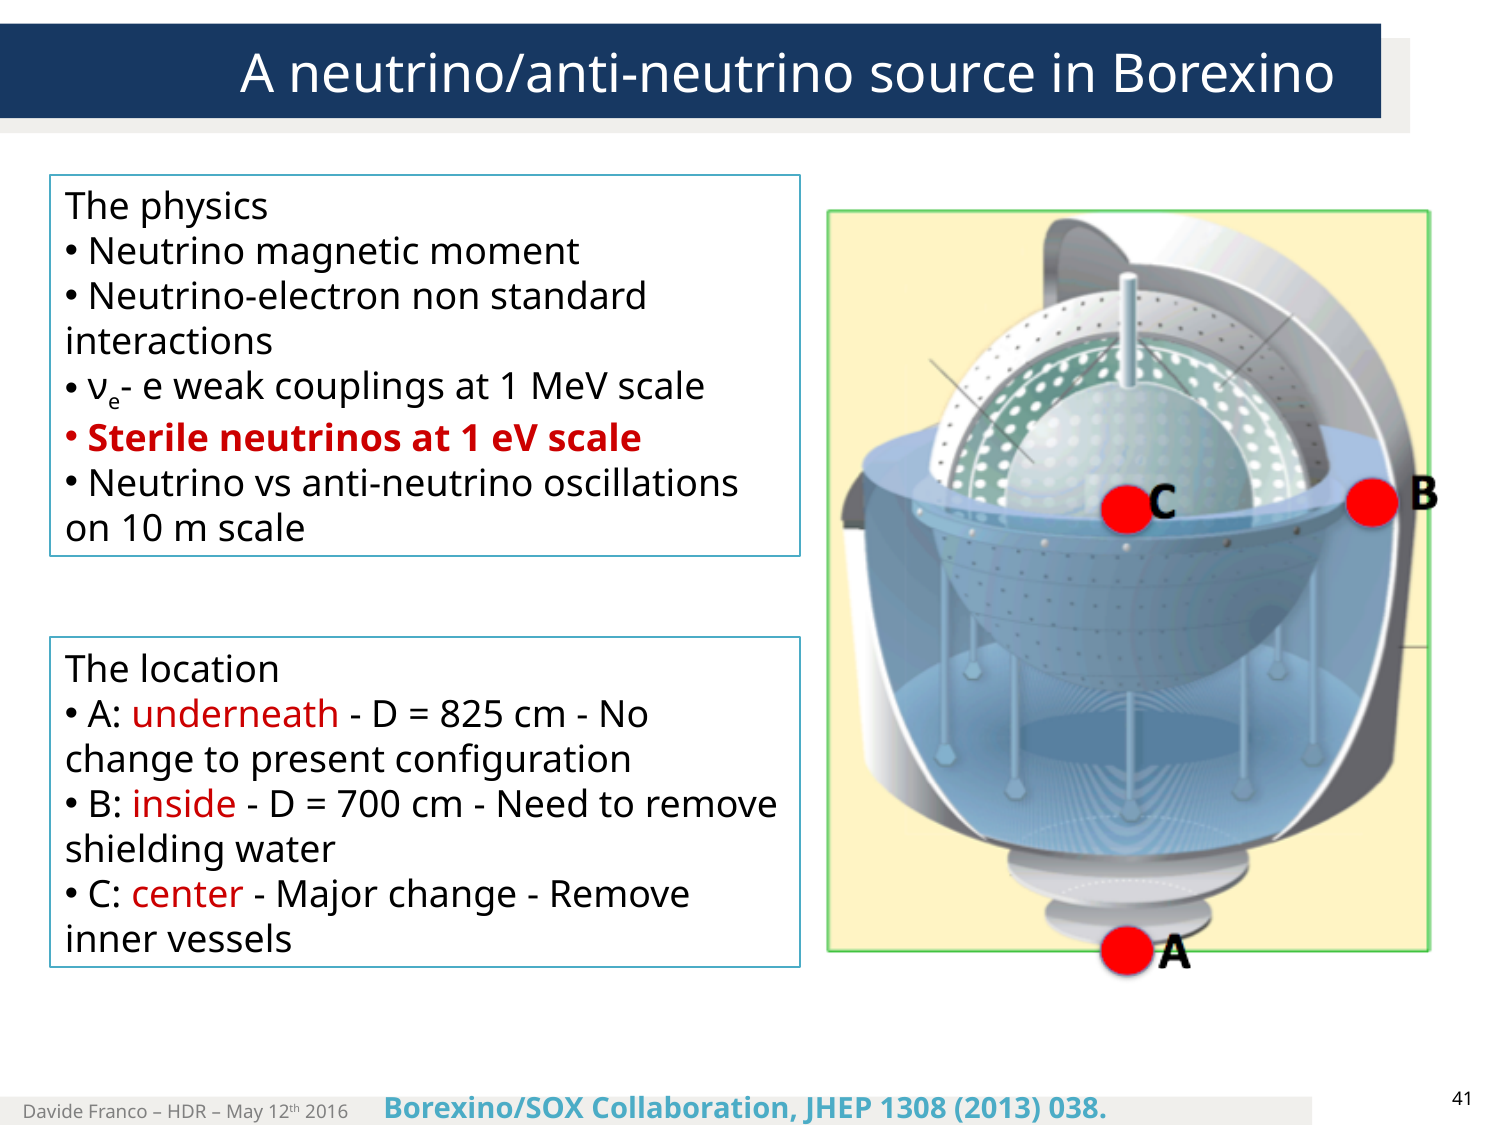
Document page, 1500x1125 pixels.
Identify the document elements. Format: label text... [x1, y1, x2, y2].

slide_number 41 [1425, 1069, 1500, 1125]
picture [824, 207, 1476, 991]
text_box The physics Neutrino magnetic moment Neutrino-electron non standard interactions νe- e weak couplings at 1 MeV scale Sterile neutrinos at 1 eV scale Neutrino vs anti-neutrino oscillations on 10 m scale [49, 174, 801, 557]
text_box The location A: underneath - D = 825 cm - No change to present configuration B: inside - D = 700 cm - Need to remove shielding water C: center - Major change - Remove inner vessels [49, 636, 801, 968]
text_box Borexino/SOX Collaboration, JHEP 1308 (2013) 038. [361, 1082, 1331, 1125]
title A neutrino/anti-neutrino source in Borexino [0, 23, 1382, 119]
